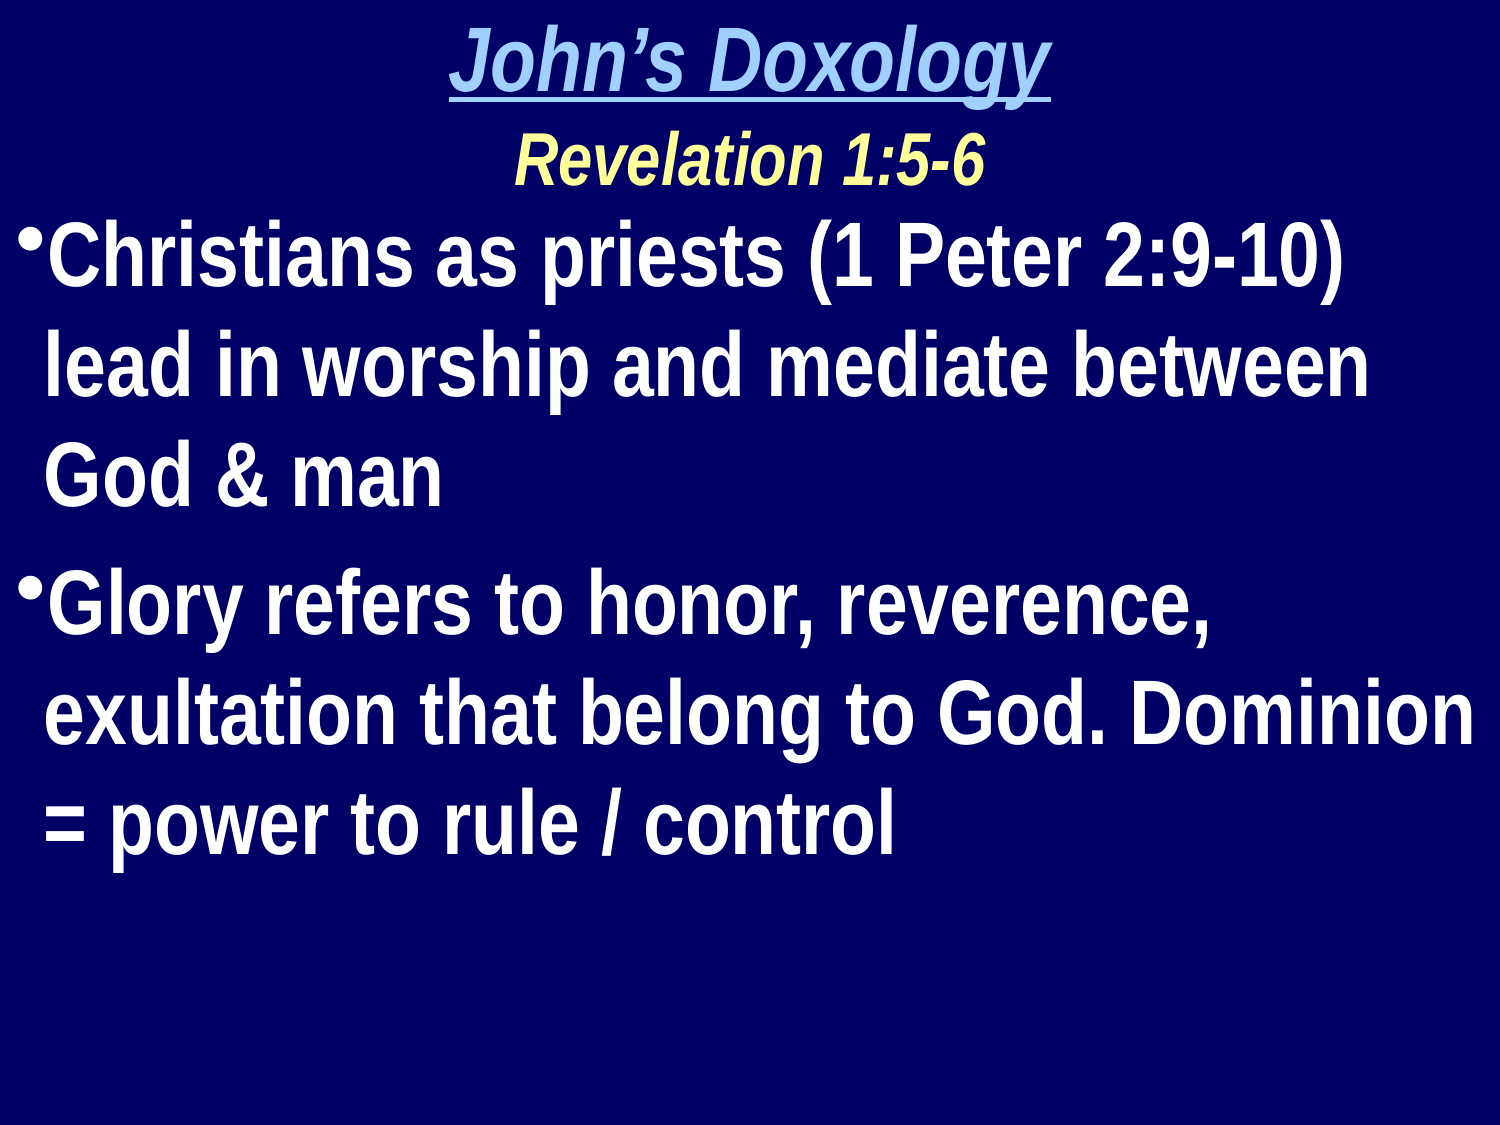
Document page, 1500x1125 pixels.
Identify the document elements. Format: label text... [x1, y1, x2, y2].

list Christians as priests (1 Peter 2:9-10) lead in worship and mediate between God & man Glory refers to honor, reverence, exultation that belong to God. Dominion = power to rule / control [0, 187, 1500, 1125]
title John’s Doxology Revelation 1:5-6 [0, 0, 1500, 187]
